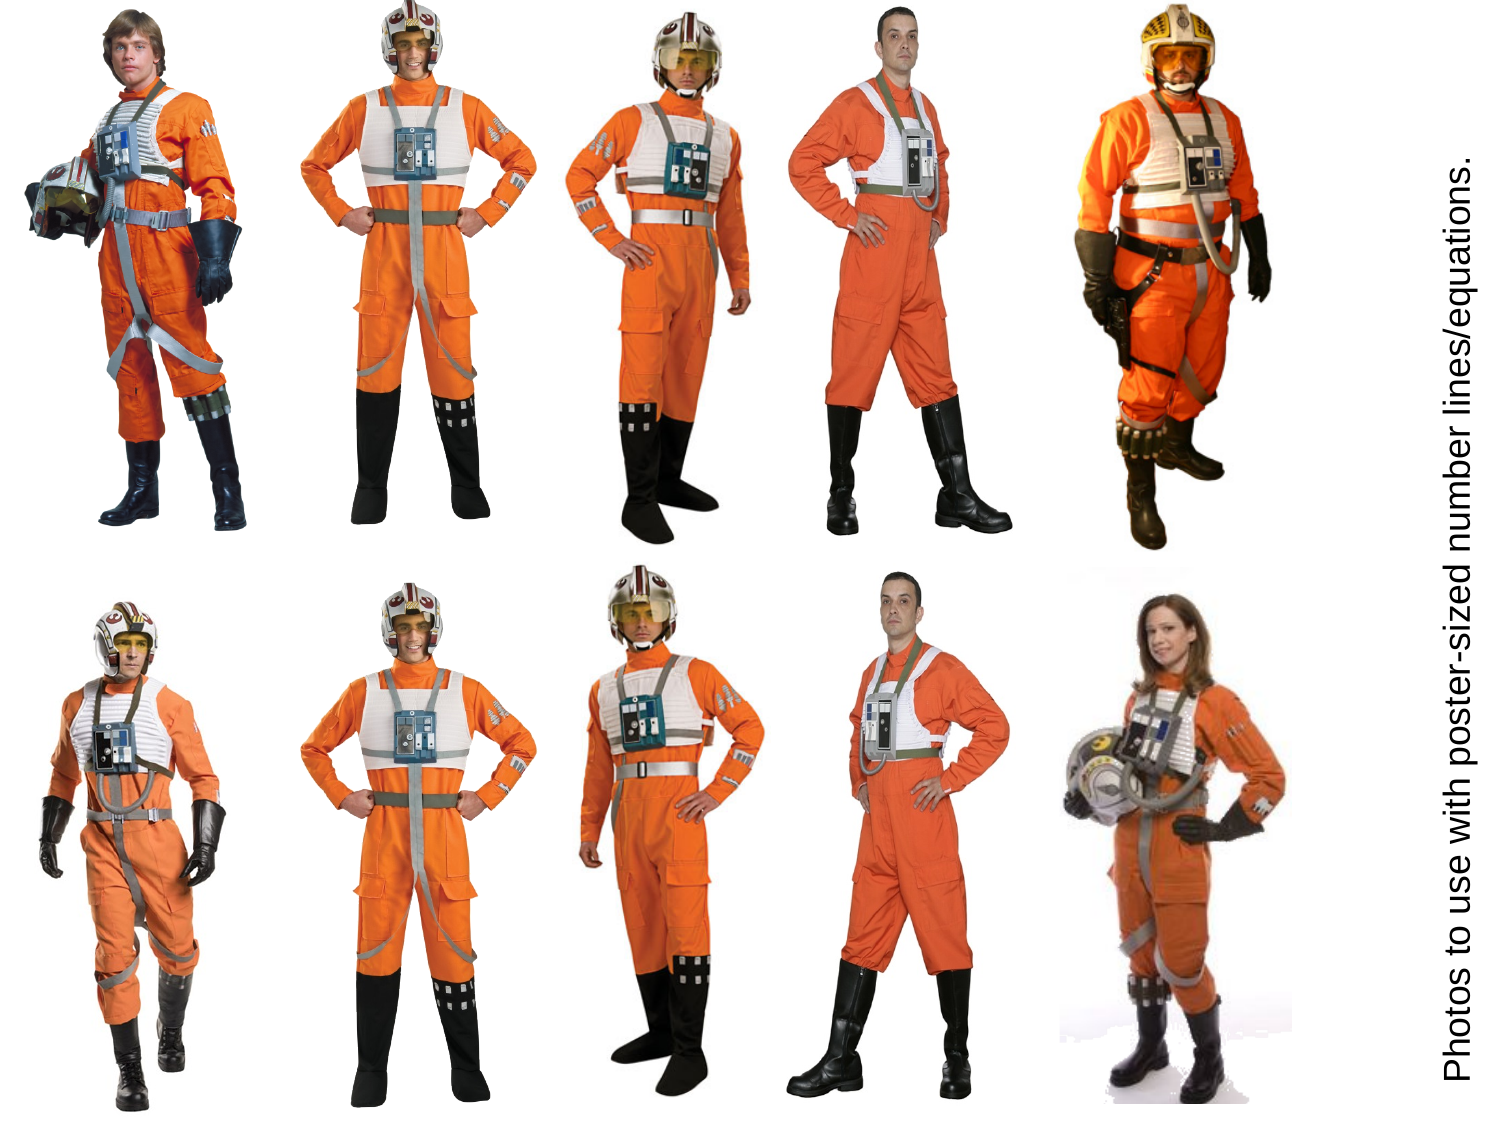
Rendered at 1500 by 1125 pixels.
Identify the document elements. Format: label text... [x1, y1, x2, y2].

picture [1065, 0, 1287, 555]
picture [294, 0, 545, 535]
picture [294, 565, 545, 1118]
picture [0, 0, 278, 538]
picture [555, 0, 776, 1106]
picture [780, 563, 1016, 1106]
picture [782, 0, 1018, 543]
picture [31, 586, 234, 1125]
picture [1059, 566, 1293, 1104]
text_box Photos to use with poster-sized number lines/equations. [1424, 36, 1500, 1099]
